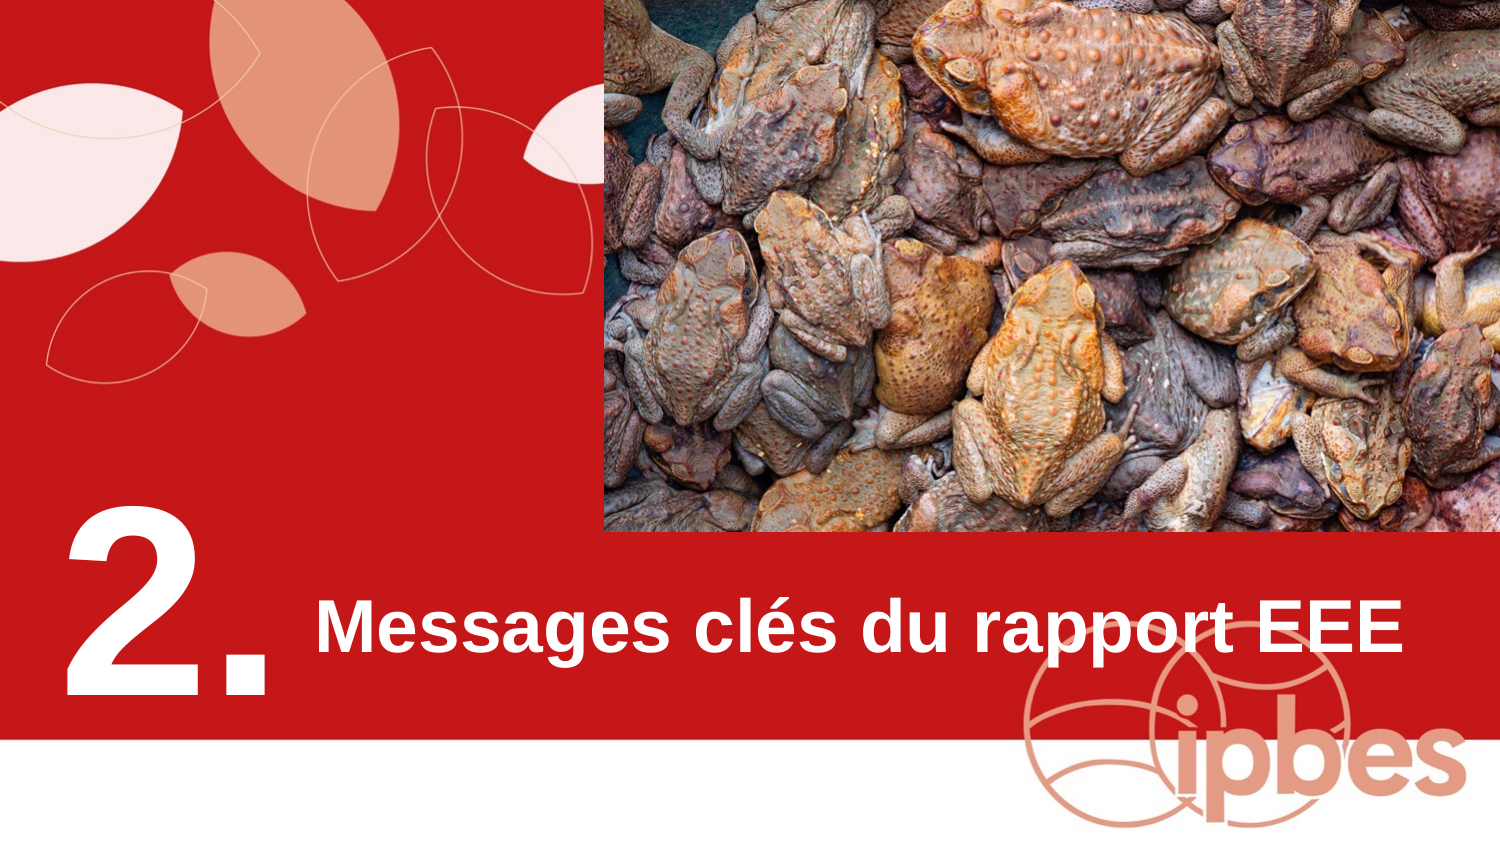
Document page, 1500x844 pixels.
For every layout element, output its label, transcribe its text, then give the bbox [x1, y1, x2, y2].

title Messages clés du rapport EEE [299, 580, 1500, 729]
picture [0, 0, 1500, 580]
picture [0, 729, 1500, 844]
text_box 2. [0, 551, 300, 758]
